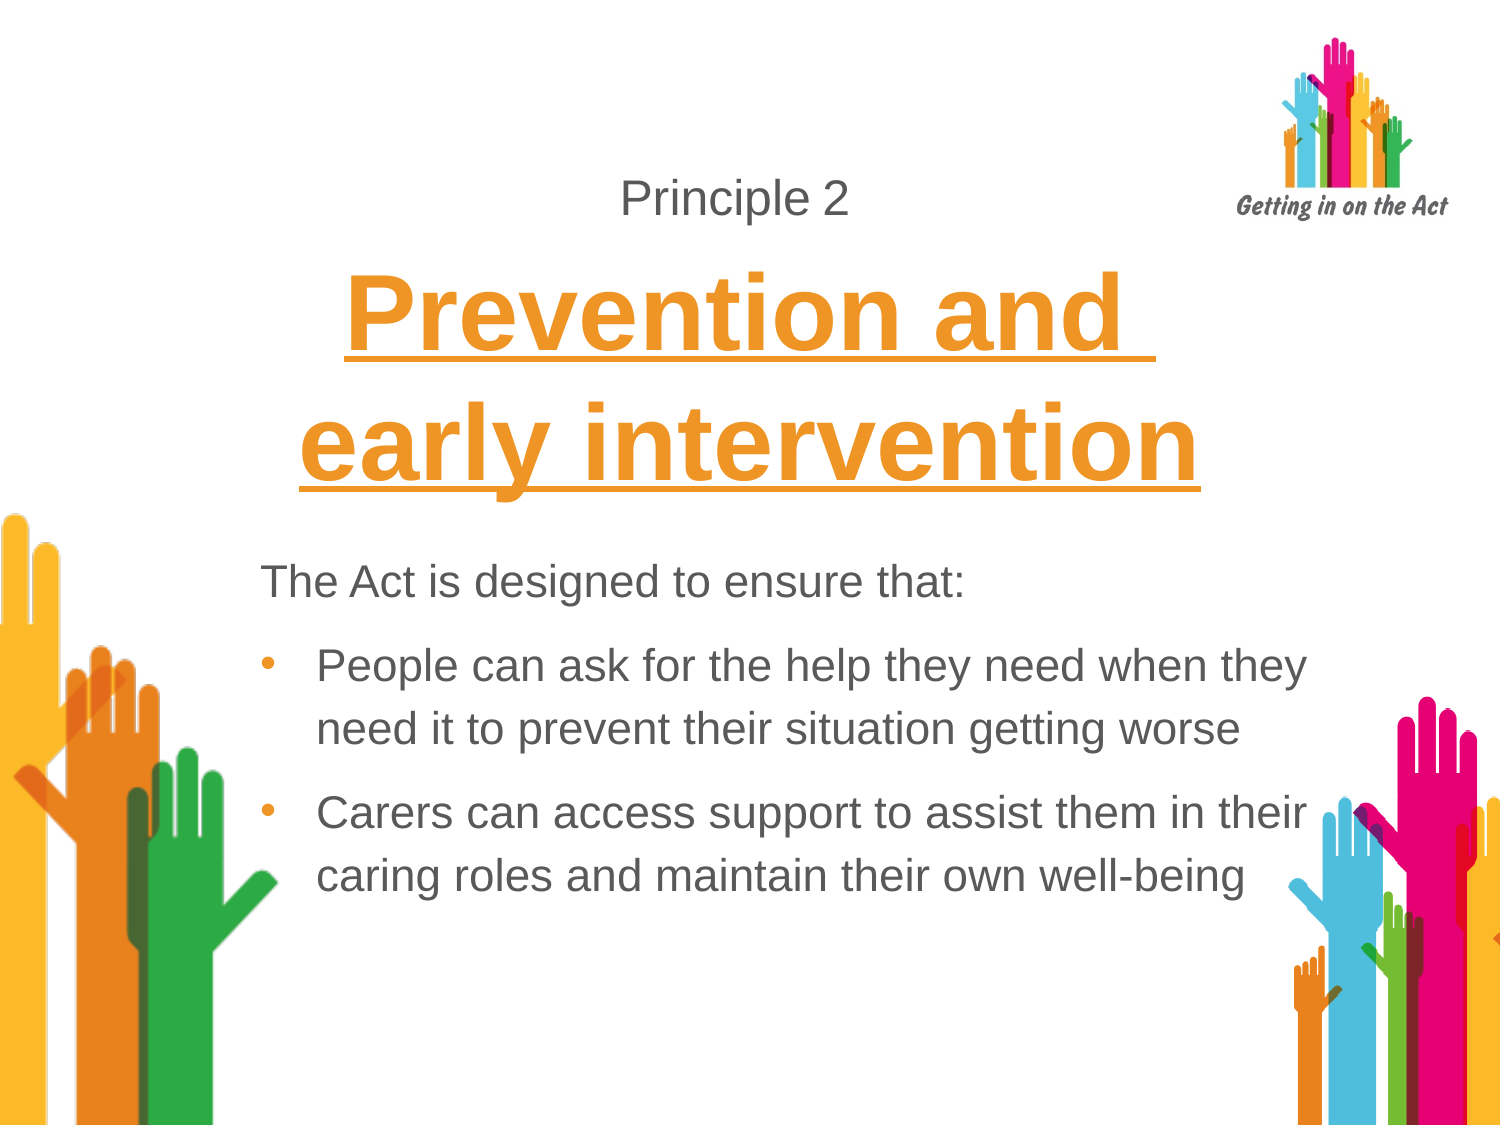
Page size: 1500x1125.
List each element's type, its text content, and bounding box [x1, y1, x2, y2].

text_box The Act is designed to ensure that: People can ask for the help they need when they need it to prevent their situation getting worse Carers can access support to assist them in their caring roles and maintain their own well-being [318, 535, 1484, 908]
picture [1272, 665, 1500, 1125]
picture [1218, 21, 1467, 215]
text_box Principle 2 [49, 158, 1435, 233]
picture [0, 269, 318, 1125]
text_box Prevention and early intervention [0, 215, 1500, 510]
